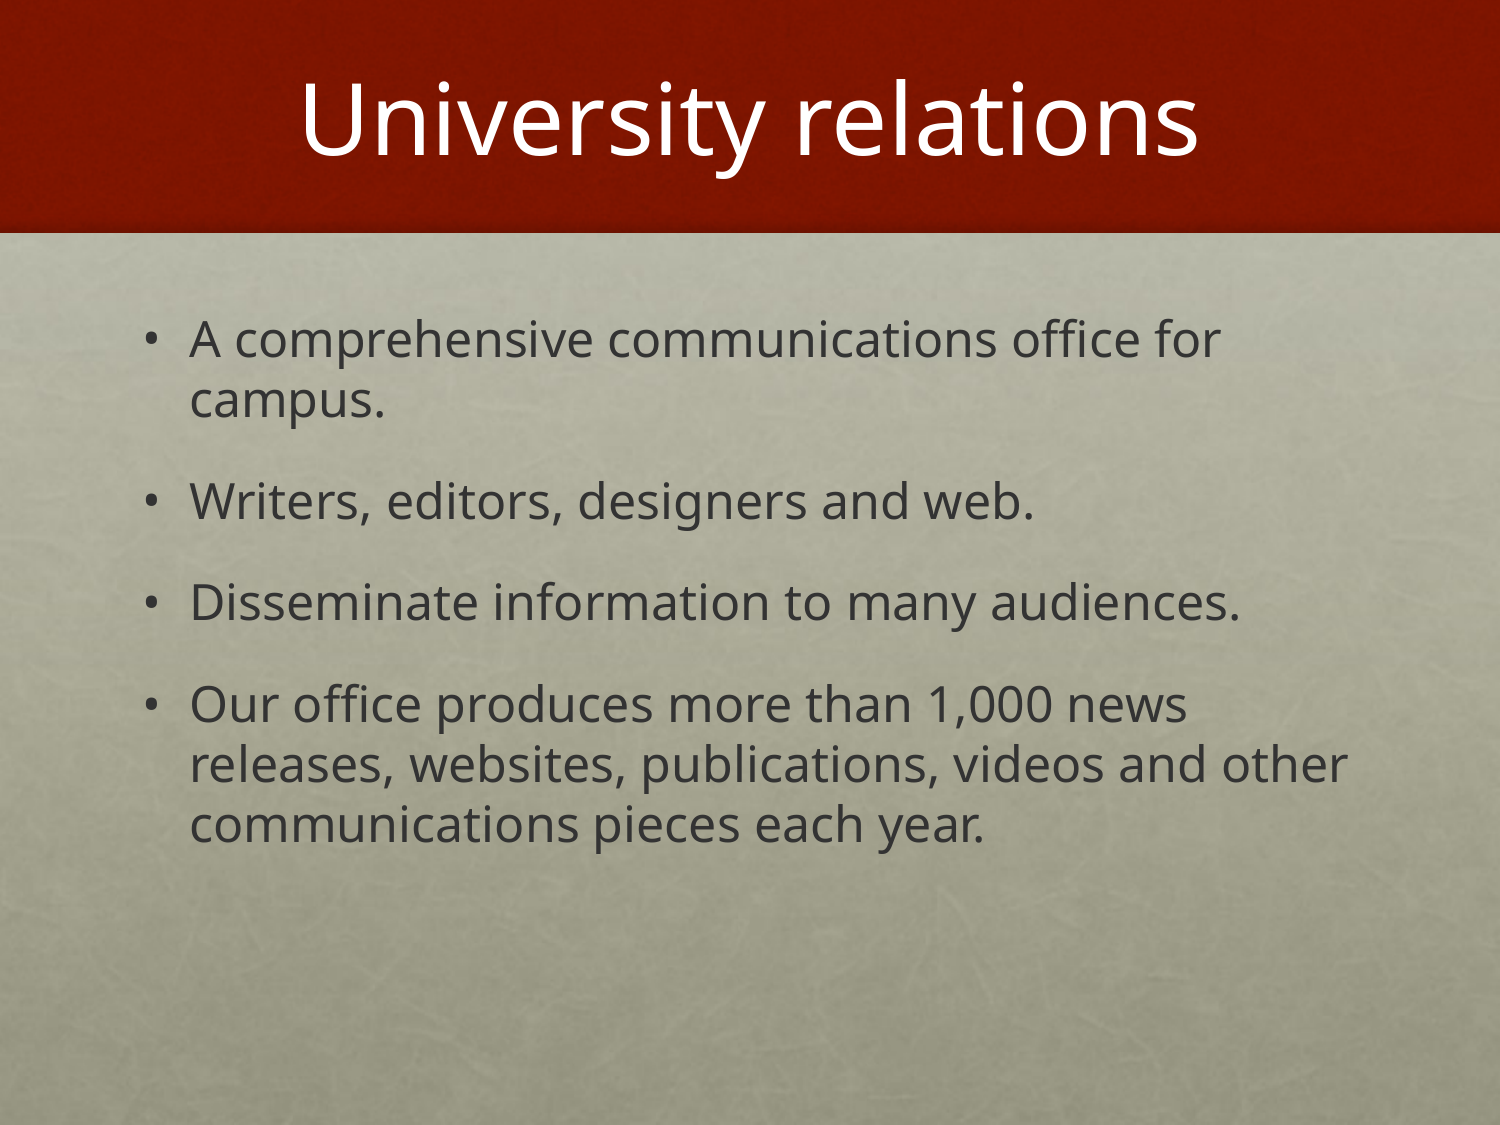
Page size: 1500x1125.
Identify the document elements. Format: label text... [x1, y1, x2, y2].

picture [0, 214, 1500, 1125]
list A comprehensive communications office for campus. Writers, editors, designers and web. Disseminate information to many audiences. Our office produces more than 1,000 news releases, websites, publications, videos and other communications pieces each year. [127, 299, 1372, 1005]
title University relations [127, 10, 1372, 221]
